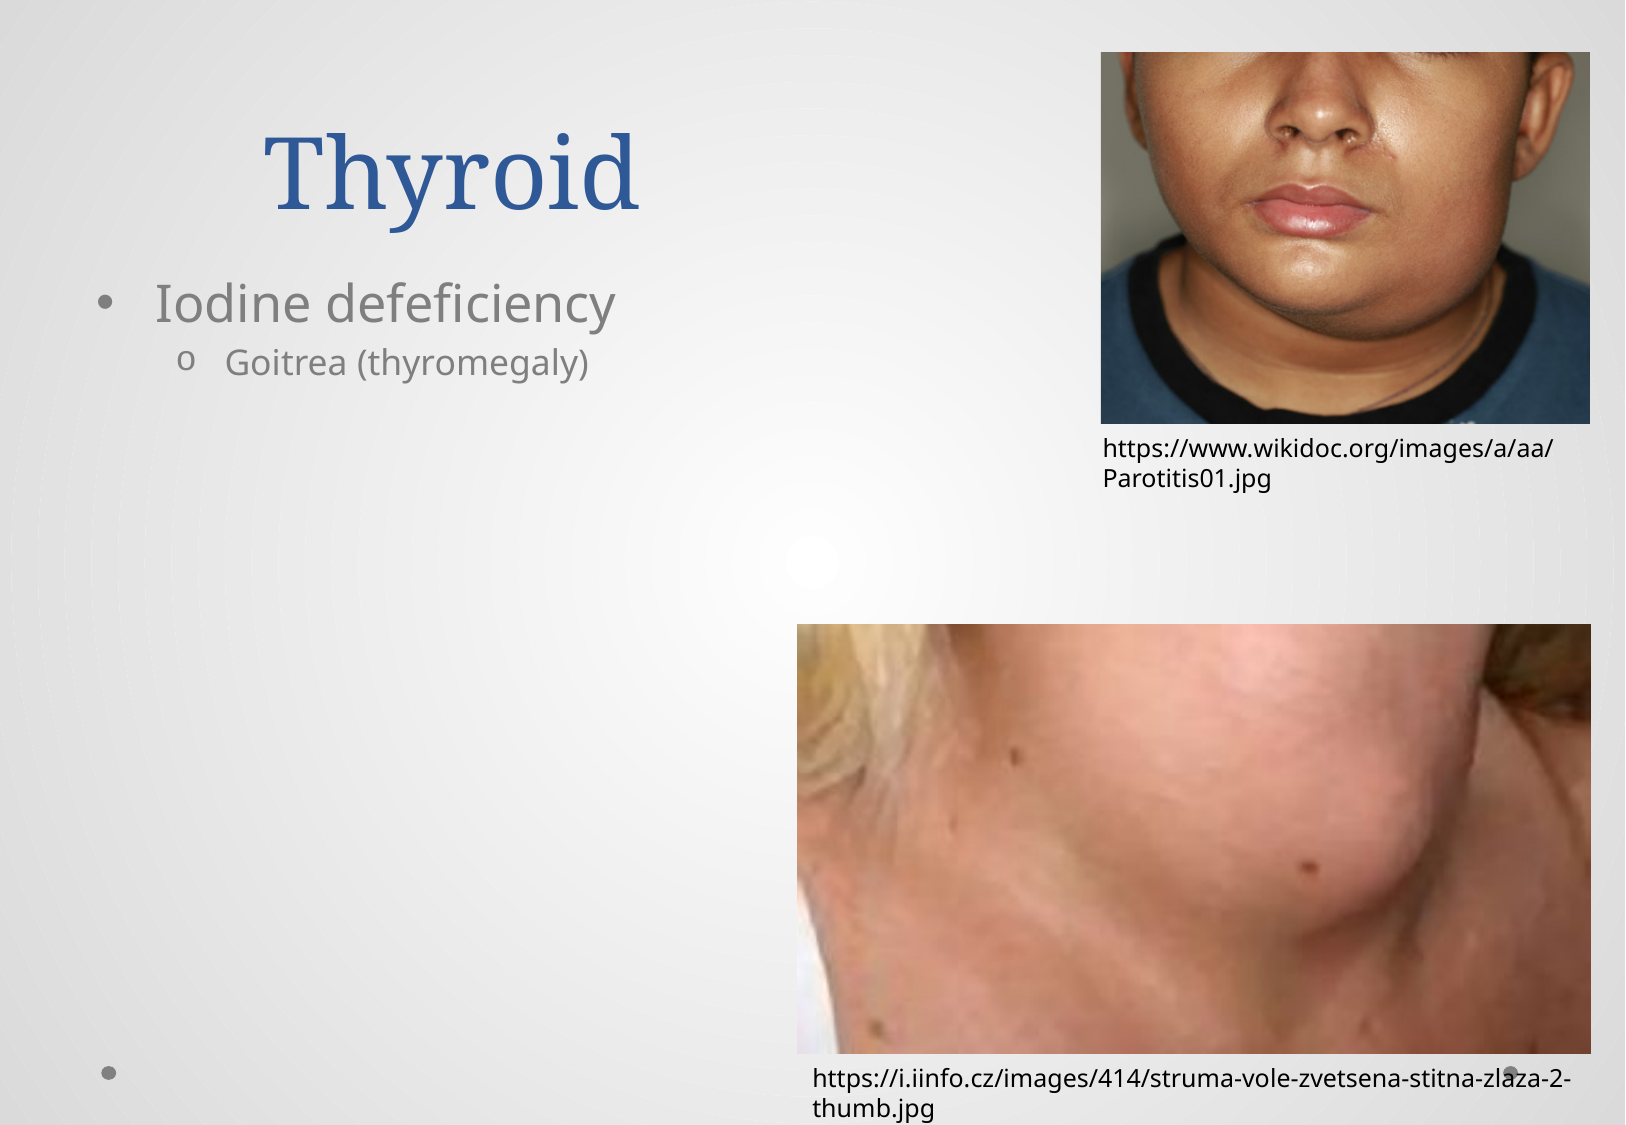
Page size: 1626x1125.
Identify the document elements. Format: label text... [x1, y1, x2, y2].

title Thyroid [81, 0, 850, 238]
list Iodine defeficiency Goitrea (thyromegaly) [80, 262, 1544, 1006]
text_box https://i.iinfo.cz/images/414/struma-vole-zvetsena-stitna-zlaza-2-thumb.jpg [797, 1055, 1610, 1125]
picture [797, 624, 1591, 1054]
text_box https://www.wikidoc.org/images/a/aa/Parotitis01.jpg [1087, 425, 1590, 500]
picture [1100, 52, 1591, 424]
